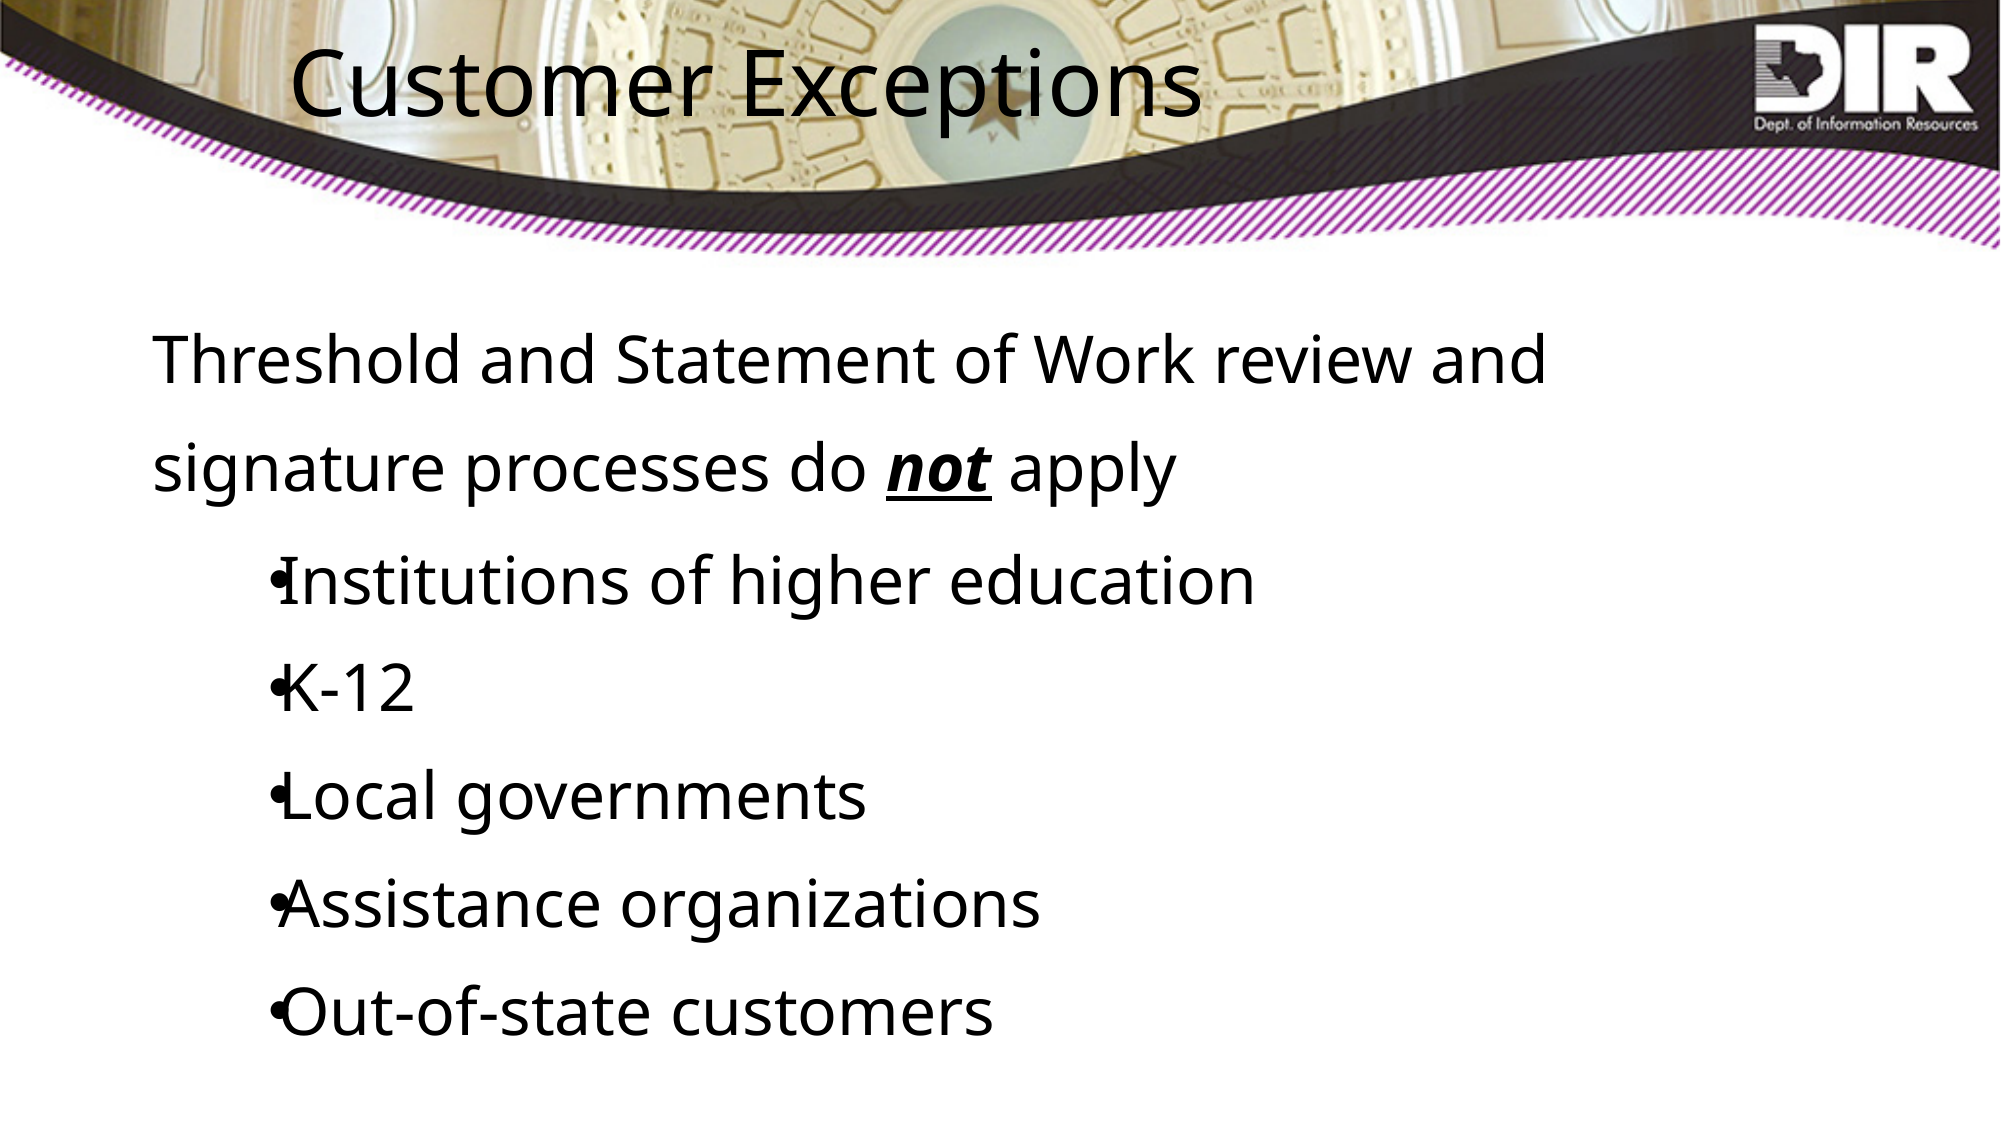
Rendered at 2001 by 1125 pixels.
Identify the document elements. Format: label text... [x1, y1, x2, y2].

list Threshold and Statement of Work review and signature processes do not apply Institutions of higher education K-12 Local governments Assistance organizations Out-of-state customers [137, 287, 1863, 1074]
picture [0, 0, 2001, 1125]
title Customer Exceptions [137, 17, 1357, 149]
